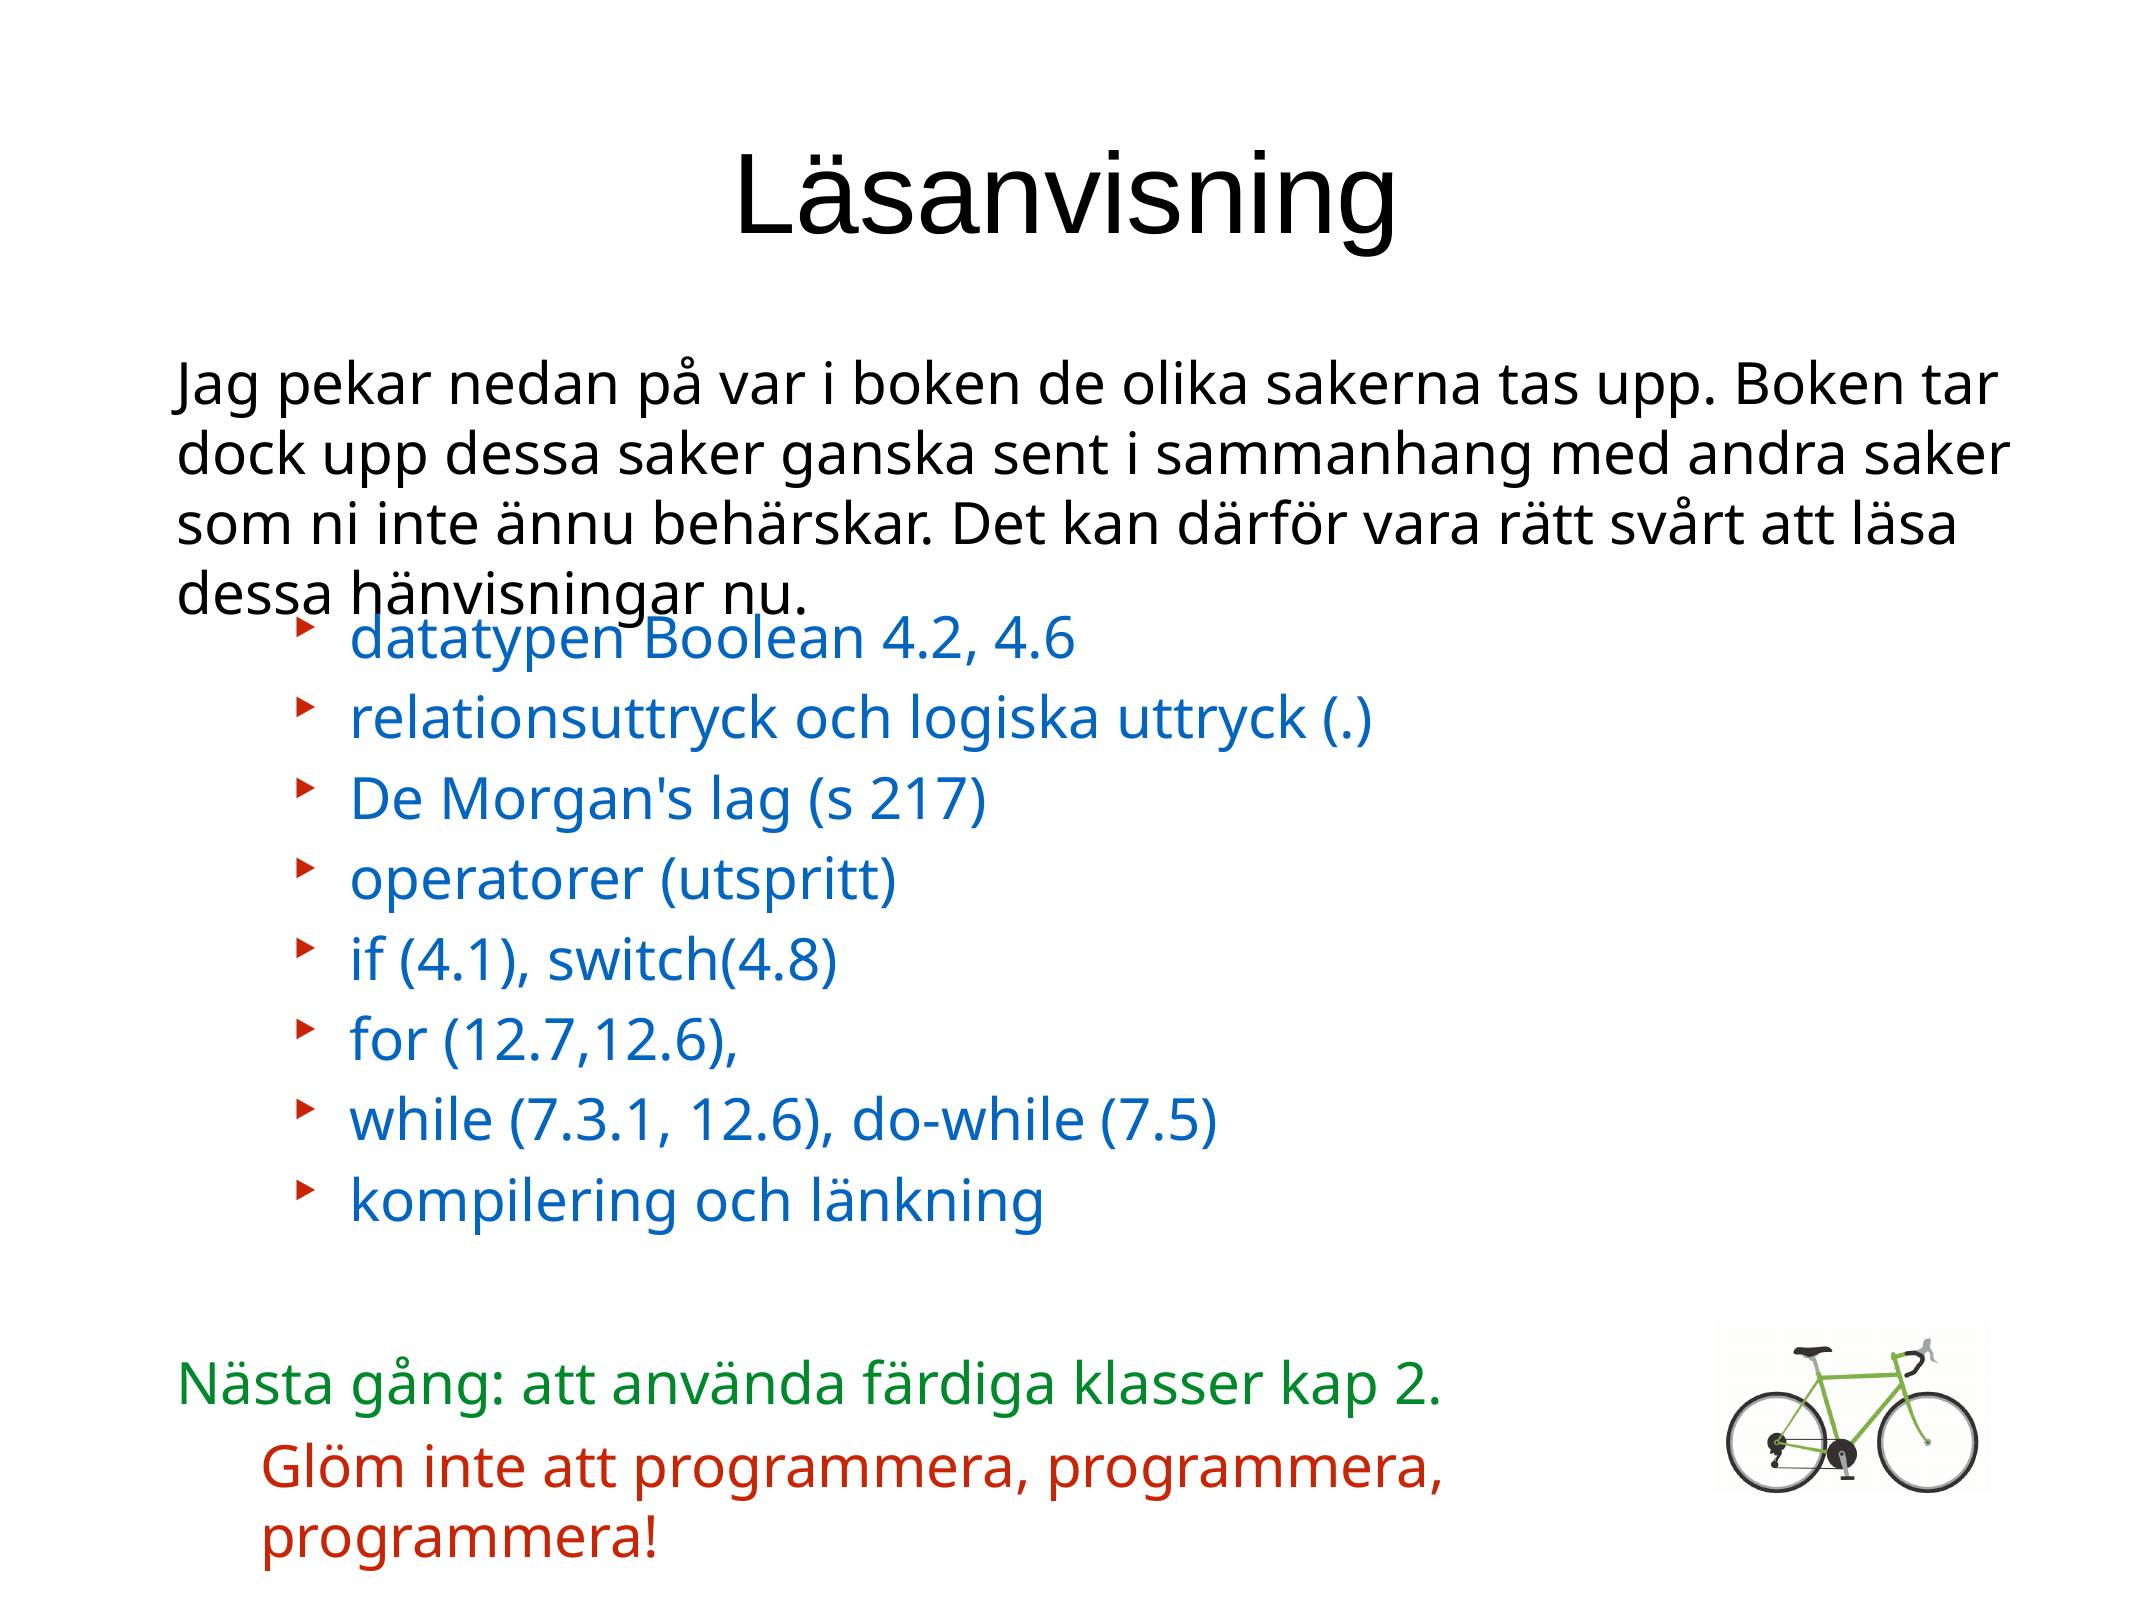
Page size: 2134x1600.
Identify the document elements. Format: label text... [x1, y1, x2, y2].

text_box datatypen Boolean 4.2, 4.6 relationsuttryck och logiska uttryck (.) De Morgan's lag (s 217) operatorer (utspritt) if (4.1), switch(4.8) for (12.7,12.6), while (7.3.1, 12.6), do-while (7.5) kompilering och länkning [288, 600, 1484, 1233]
text_box Nästa gång: att använda färdiga klasser kap 2. [176, 1345, 1613, 1417]
picture [1714, 1321, 1990, 1493]
text_box Läsanvisning [10, 10, 2123, 365]
text_box Glöm inte att programmera, programmera, programmera! [259, 1429, 1696, 1570]
text_box Jag pekar nedan på var i boken de olika sakerna tas upp. Boken tar dock upp dessa saker ganska sent i sammanhang med andra saker som ni inte ännu behärskar. Det kan därför vara rätt svårt att läsa dessa hänvisningar nu. [176, 345, 2042, 626]
